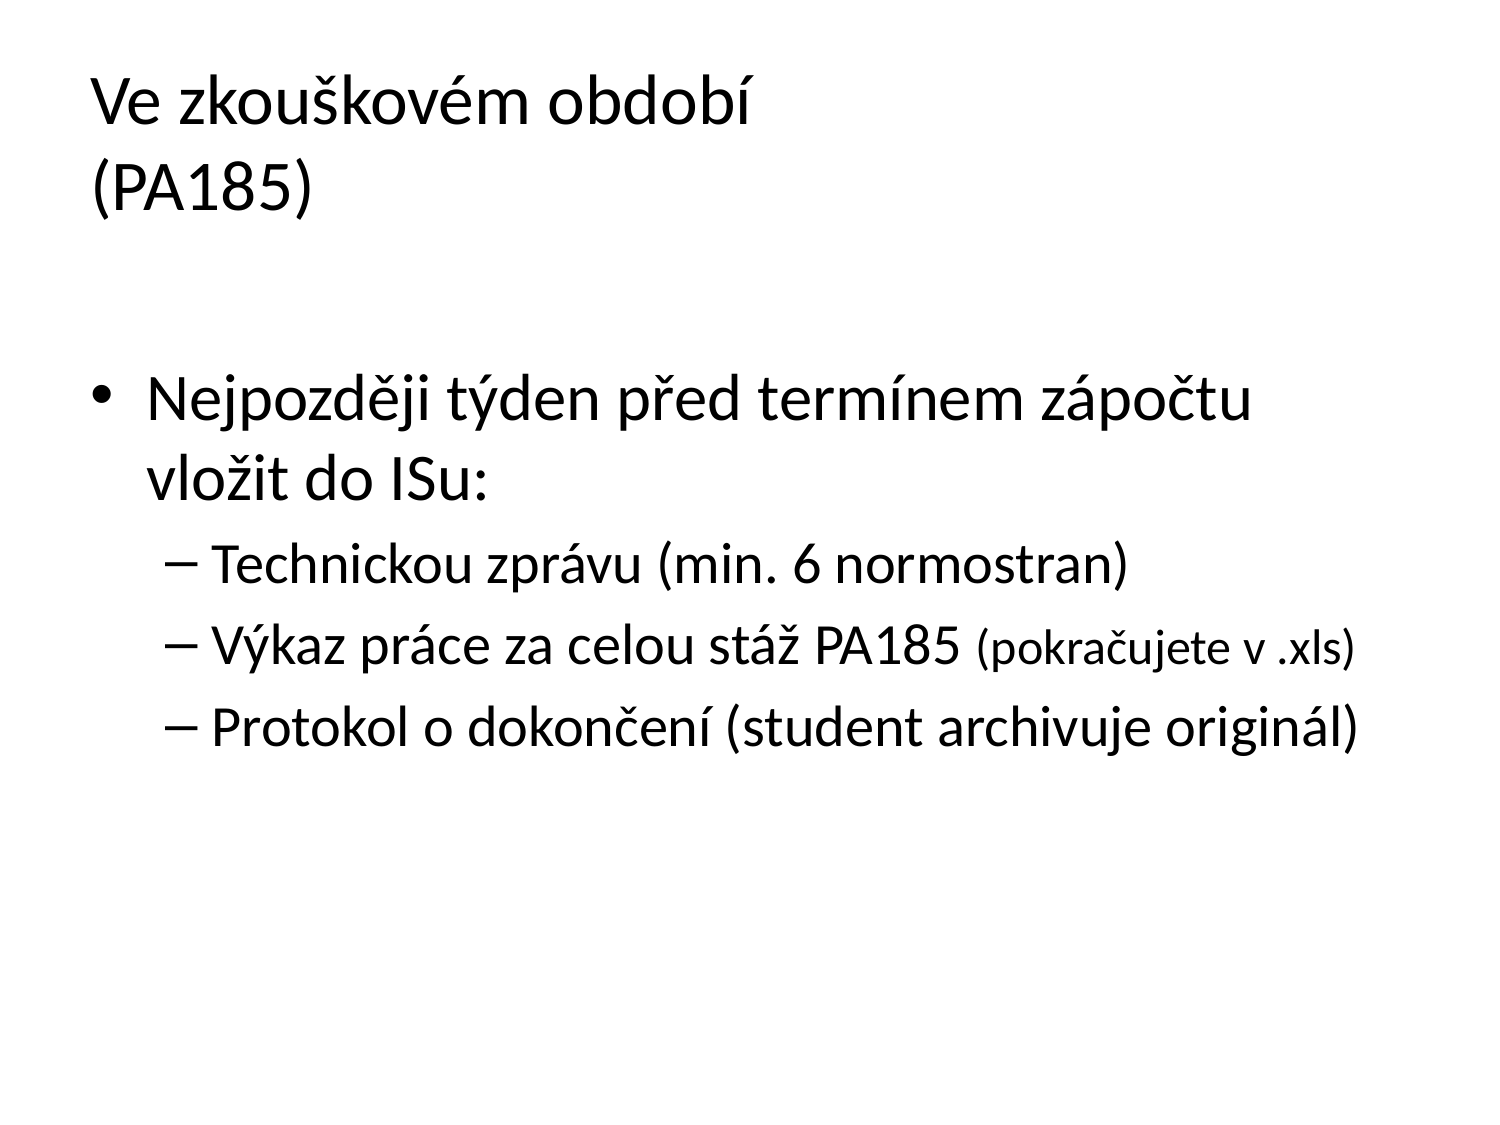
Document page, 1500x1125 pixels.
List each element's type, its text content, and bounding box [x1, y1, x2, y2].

title Ve zkouškovém období (PA185) [75, 45, 1425, 233]
list Nejpozději týden před termínem zápočtu vložit do ISu: Technickou zprávu (min. 6 normostran) Výkaz práce za celou stáž PA185 (pokračujete v .xls) Protokol o dokončení (student archivuje originál) [75, 262, 1425, 1005]
